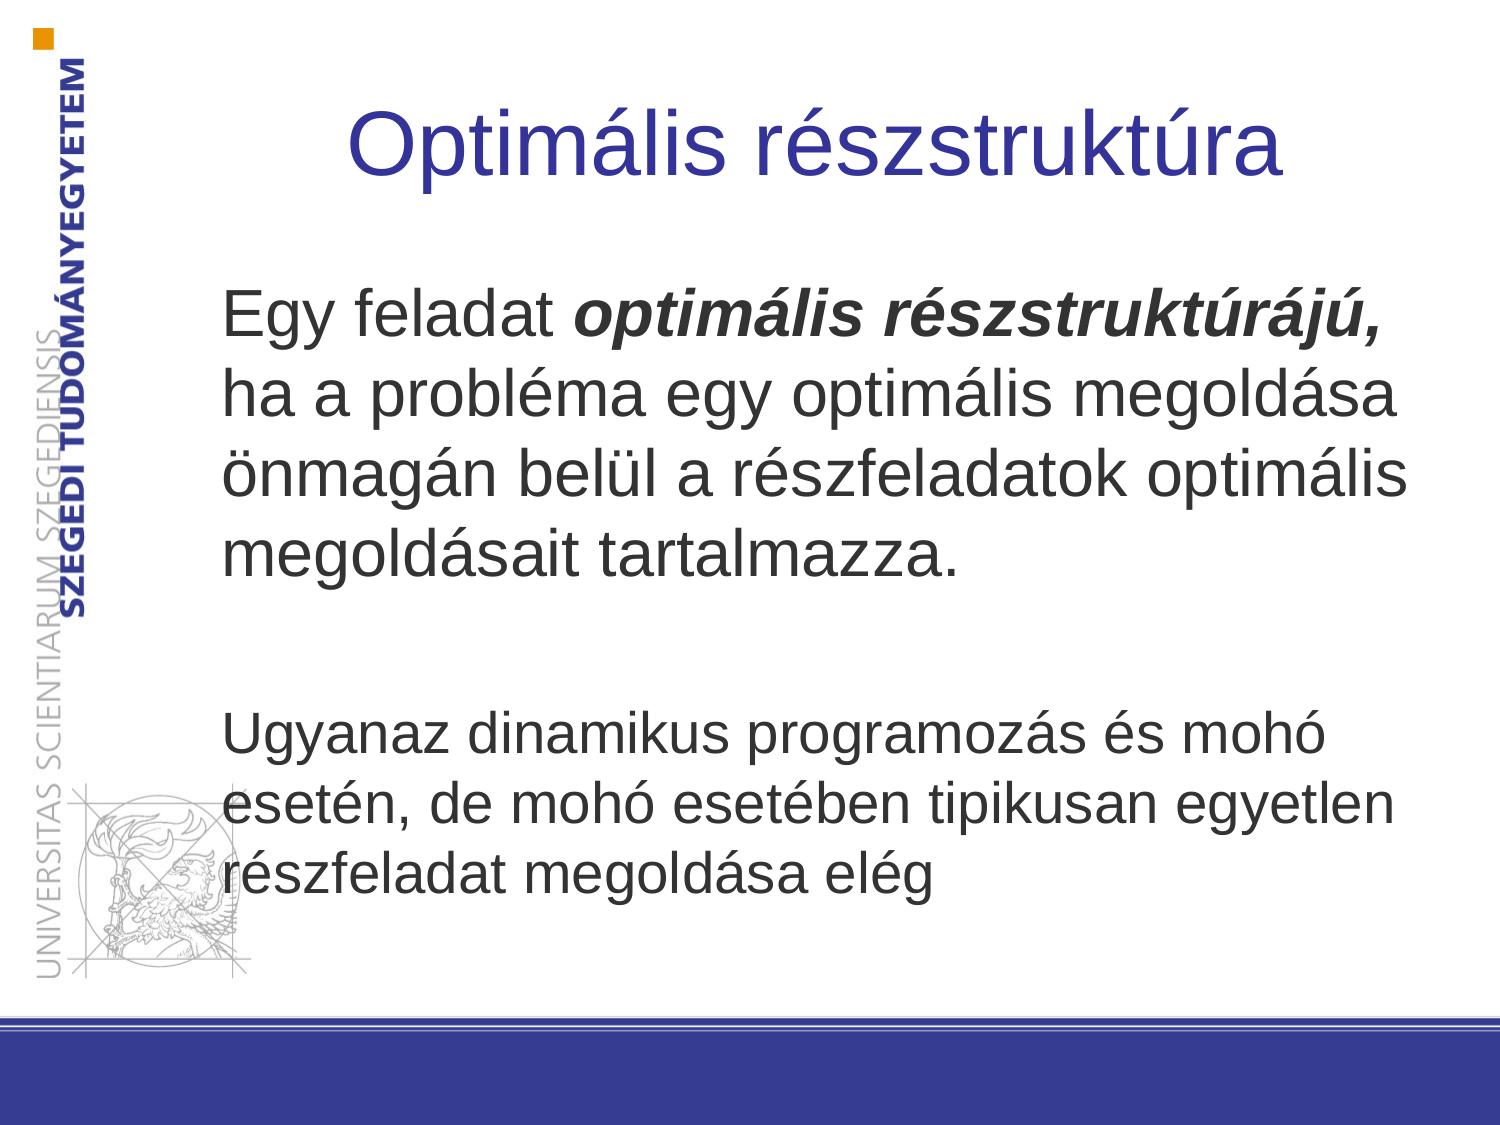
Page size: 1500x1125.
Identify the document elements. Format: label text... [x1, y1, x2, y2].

list Egy feladat optimális részstruktúrájú, ha a probléma egy optimális megoldása önmagán belül a részfeladatok optimális megoldásait tartalmazza. Ugyanaz dinamikus programozás és mohó esetén, de mohó esetében tipikusan egyetlen részfeladat megoldása elég [206, 262, 1425, 977]
picture [0, 0, 1500, 1125]
title Optimális részstruktúra [206, 45, 1425, 233]
